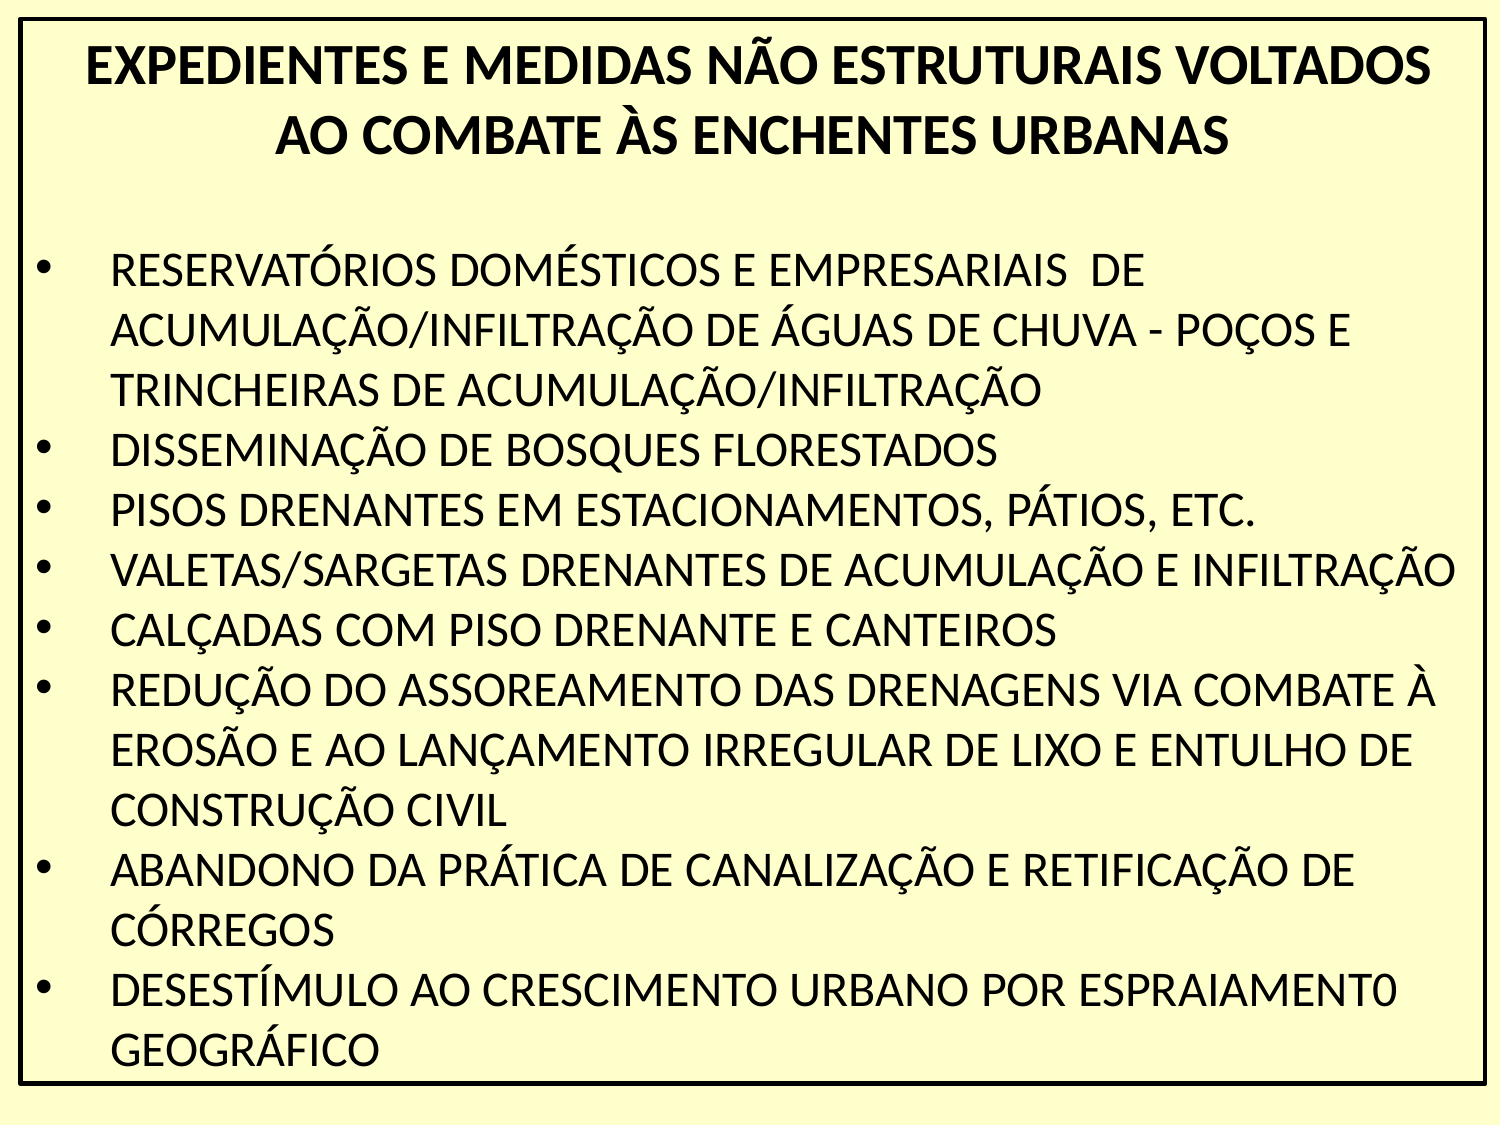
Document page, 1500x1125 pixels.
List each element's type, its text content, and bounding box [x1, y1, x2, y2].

text_box EXPEDIENTES E MEDIDAS NÃO ESTRUTURAIS VOLTADOS AO COMBATE ÀS ENCHENTES URBANAS RESERVATÓRIOS DOMÉSTICOS E EMPRESARIAIS DE ACUMULAÇÃO/INFILTRAÇÃO DE ÁGUAS DE CHUVA - POÇOS E TRINCHEIRAS DE ACUMULAÇÃO/INFILTRAÇÃO DISSEMINAÇÃO DE BOSQUES FLORESTADOS PISOS DRENANTES EM ESTACIONAMENTOS, PÁTIOS, ETC. VALETAS/SARGETAS DRENANTES DE ACUMULAÇÃO E INFILTRAÇÃO CALÇADAS COM PISO DRENANTE E CANTEIROS REDUÇÃO DO ASSOREAMENTO DAS DRENAGENS VIA COMBATE À EROSÃO E AO LANÇAMENTO IRREGULAR DE LIXO E ENTULHO DE CONSTRUÇÃO CIVIL ABANDONO DA PRÁTICA DE CANALIZAÇÃO E RETIFICAÇÃO DE CÓRREGOS DESESTÍMULO AO CRESCIMENTO URBANO POR ESPRAIAMENT0 GEOGRÁFICO [20, 19, 1485, 1084]
